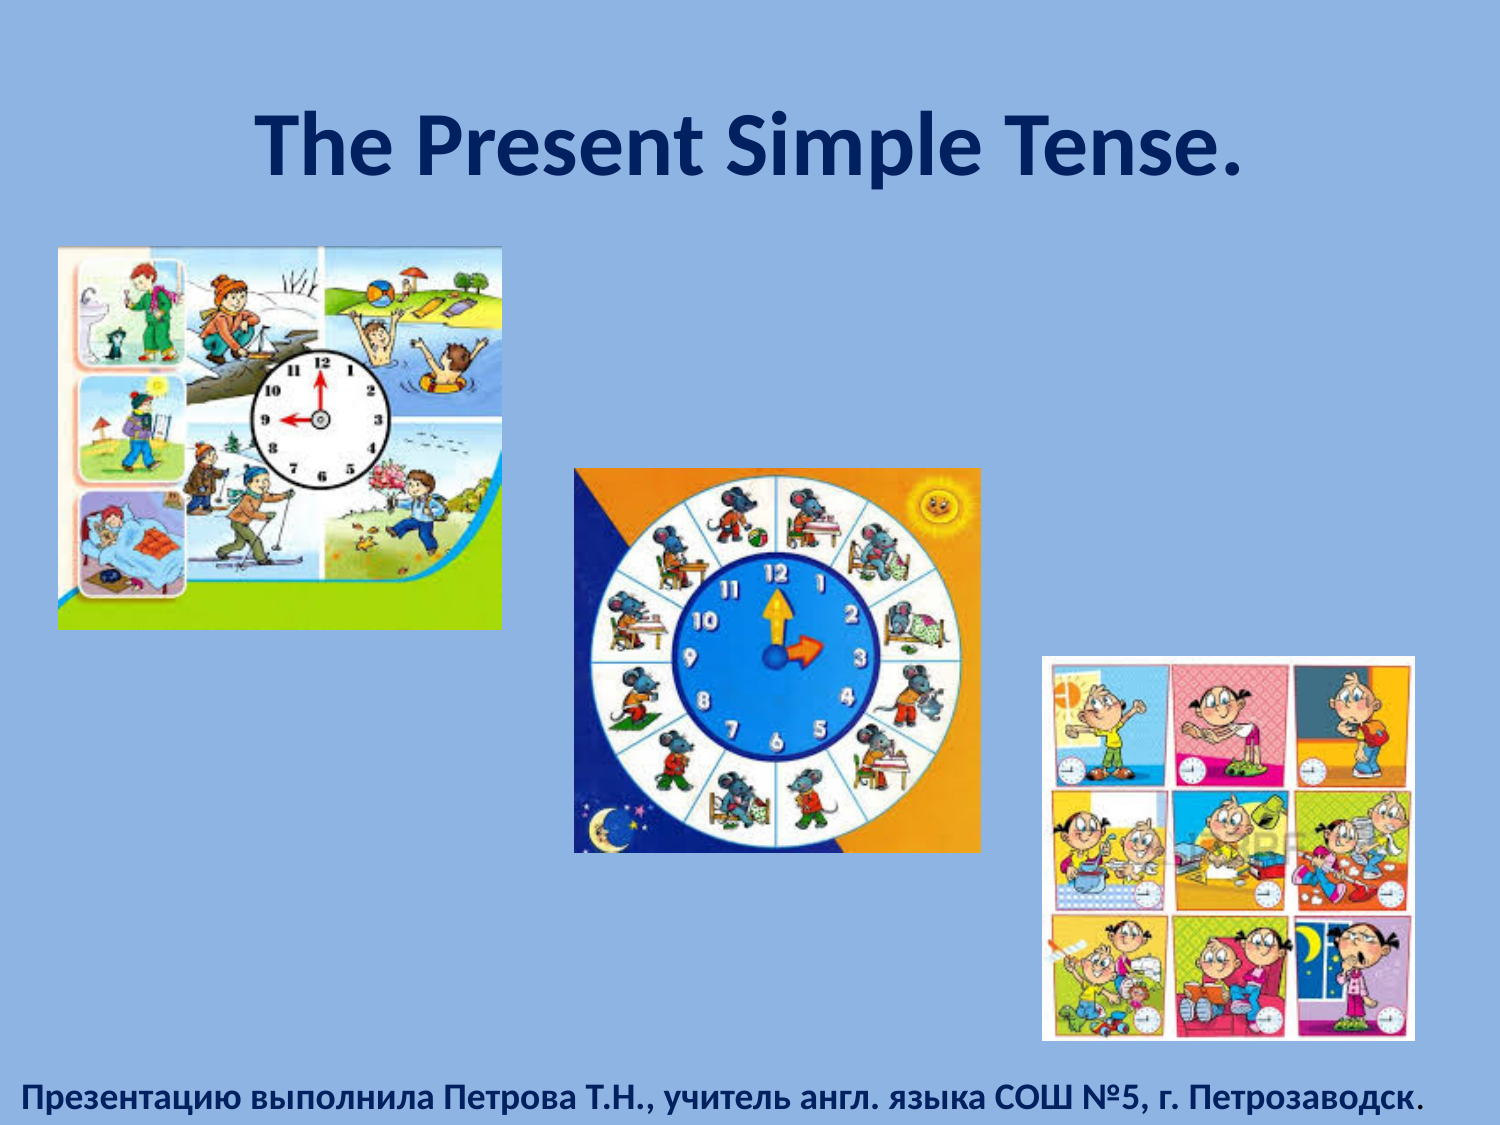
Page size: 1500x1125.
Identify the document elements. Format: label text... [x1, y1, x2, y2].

text_box Презентацию выполнила Петрова Т.Н., учитель англ. языка СОШ №5, г. Петрозаводск. [6, 1064, 1441, 1125]
picture [1042, 655, 1416, 1041]
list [58, 245, 502, 631]
picture [573, 468, 982, 853]
title The Present Simple Tense. [75, 45, 1425, 233]
